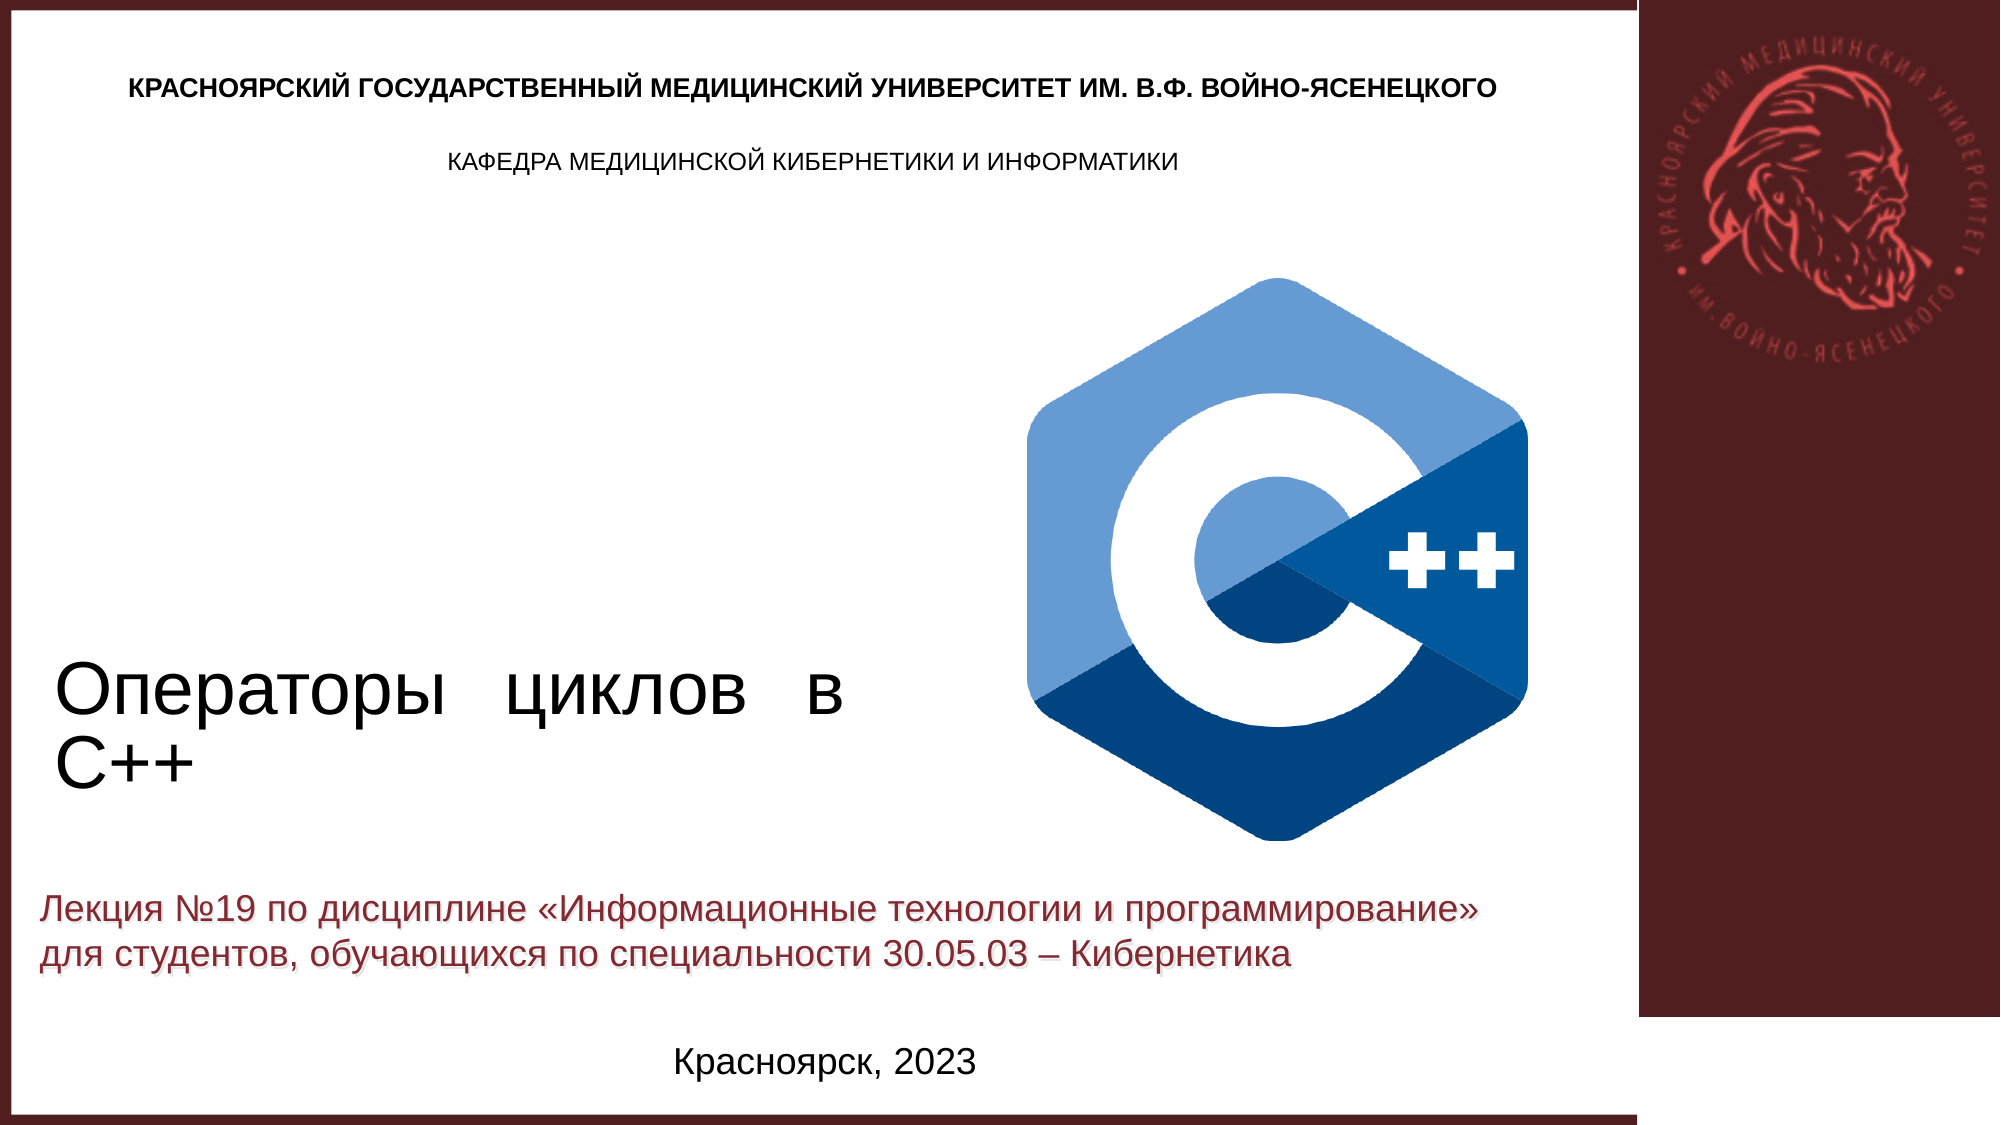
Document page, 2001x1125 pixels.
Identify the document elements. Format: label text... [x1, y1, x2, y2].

picture [1027, 278, 1528, 841]
text_box КРАСНОЯРСКИЙ ГОСУДАРСТВЕННЫЙ МЕДИЦИНСКИЙ УНИВЕРСИТЕТ ИМ. В.Ф. ВОЙНО-ЯСЕНЕЦКОГО [113, 63, 1528, 112]
title Операторы циклов в C++ [40, 491, 846, 804]
text_box Лекция №19 по дисциплине «Информационные технологии и программирование» для студентов, обучающихся по специальности 30.05.03 – Кибернетика [24, 876, 1507, 1007]
picture [1637, 0, 2000, 1125]
text_box Красноярск, 2023 [54, 1029, 1595, 1091]
text_box КАФЕДРА МЕДИЦИНСКОЙ КИБЕРНЕТИКИ И ИНФОРМАТИКИ [432, 138, 1239, 184]
